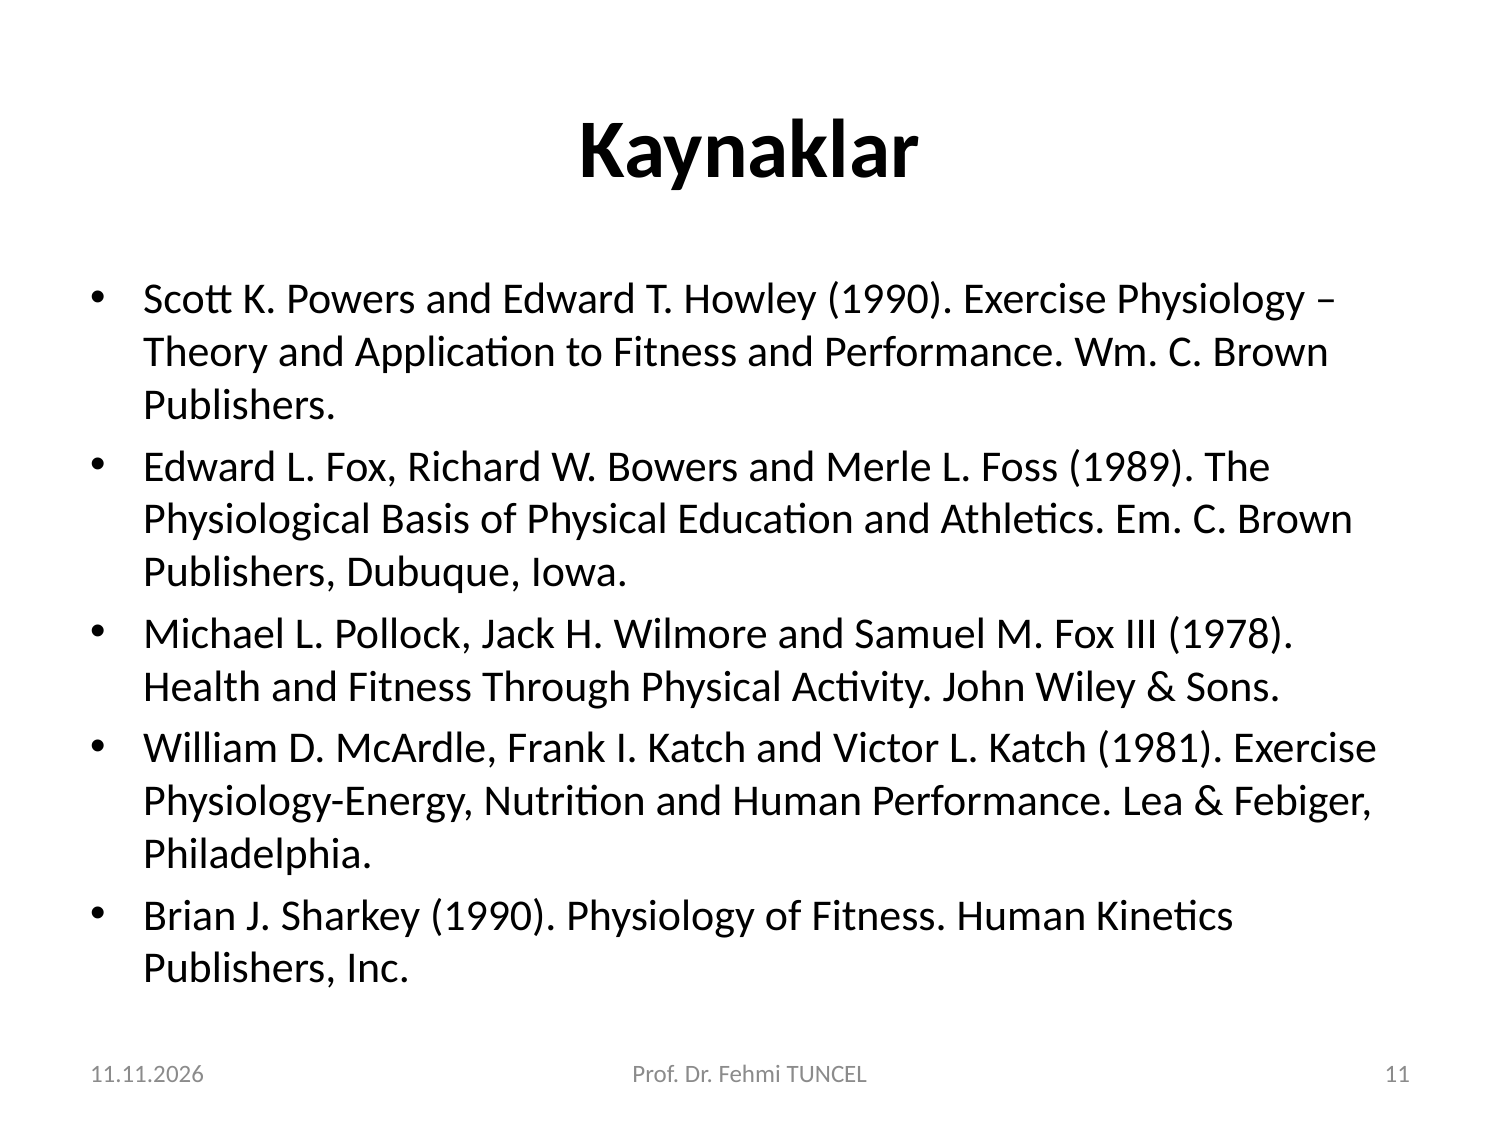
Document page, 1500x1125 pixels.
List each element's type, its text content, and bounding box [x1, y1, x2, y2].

slide_number 11 [1074, 1042, 1425, 1103]
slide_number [75, 1042, 425, 1103]
list Scott K. Powers and Edward T. Howley (1990). Exercise Physiology – Theory and Application to Fitness and Performance. Wm. C. Brown Publishers. Edward L. Fox, Richard W. Bowers and Merle L. Foss (1989). The Physiological Basis of Physical Education and Athletics. Em. C. Brown Publishers, Dubuque, Iowa. Michael L. Pollock, Jack H. Wilmore and Samuel M. Fox III (1978). Health and Fitness Through Physical Activity. John Wiley & Sons. William D. McArdle, Frank I. Katch and Victor L. Katch (1981). Exercise Physiology-Energy, Nutrition and Human Performance. Lea & Febiger, Philadelphia. Brian J. Sharkey (1990). Physiology of Fitness. Human Kinetics Publishers, Inc. [75, 262, 1425, 1005]
title Kaynaklar [58, 45, 1442, 244]
footer Prof. Dr. Fehmi TUNCEL [512, 1042, 988, 1103]
